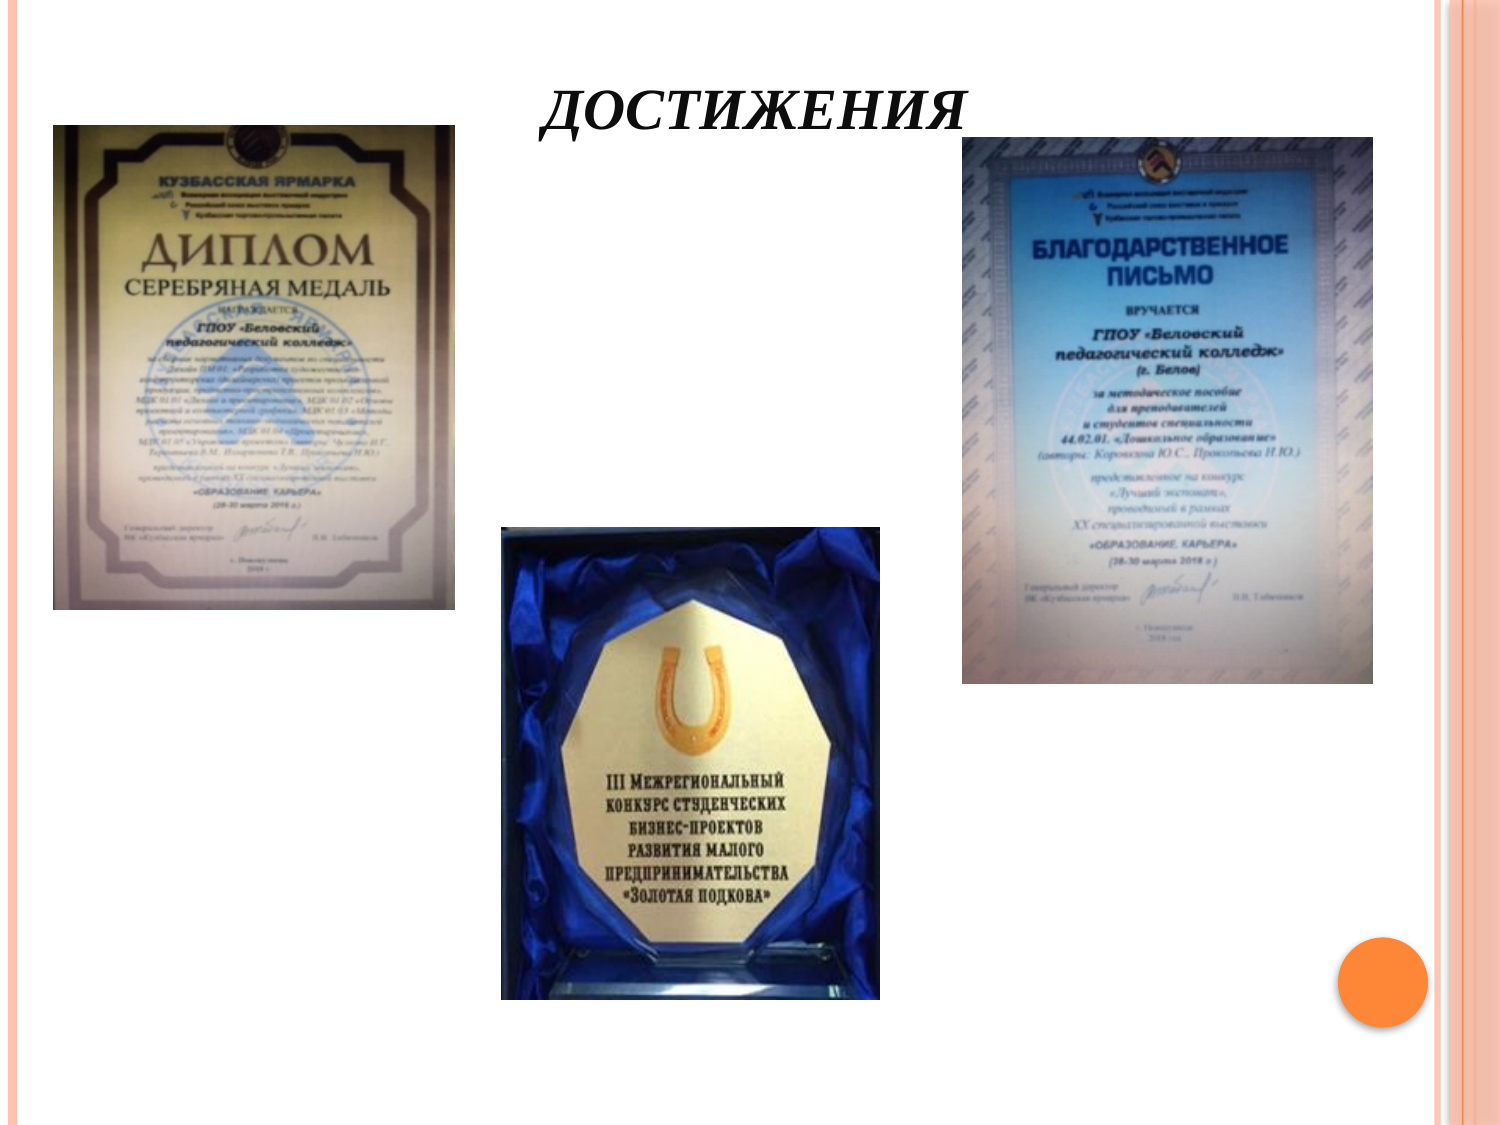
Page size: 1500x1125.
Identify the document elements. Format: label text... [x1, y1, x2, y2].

picture [52, 124, 456, 611]
title Достижения [478, 45, 1034, 149]
picture [501, 526, 881, 1001]
picture [962, 136, 1373, 684]
